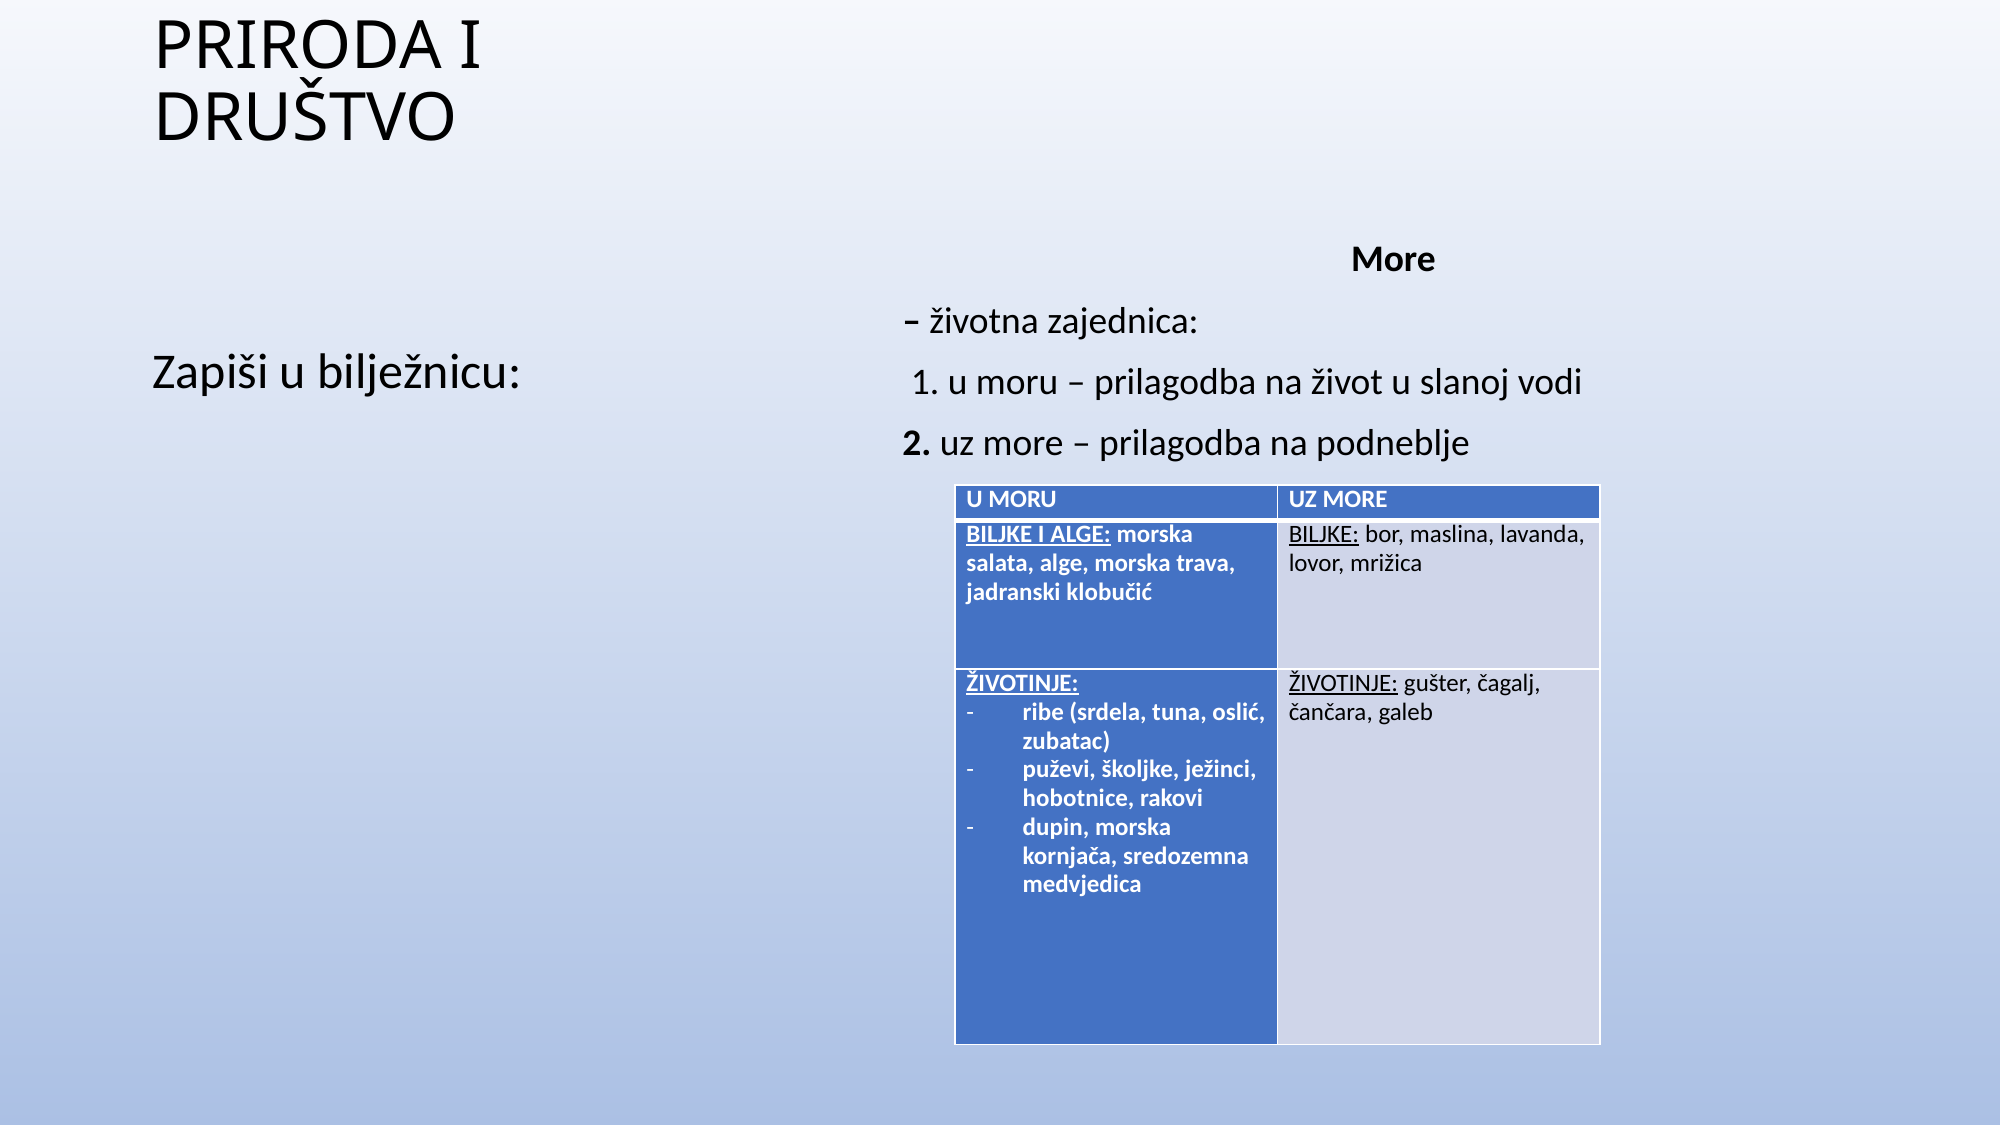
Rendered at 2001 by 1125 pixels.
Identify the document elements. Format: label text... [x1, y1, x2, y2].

table_header U MORU [956, 486, 1277, 518]
table_cell ŽIVOTINJE: gušter, čagalj, čančara, galeb [1278, 670, 1599, 1044]
table_cell ŽIVOTINJE: ribe (srdela, tuna, oslić, zubatac) puževi, školjke, ježinci, hobotnice, rakovi dupin, morska kornjača, sredozemna medvjedica [956, 670, 1277, 1044]
title PRIRODA I DRUŠTVO [138, 0, 784, 163]
table_cell BILJKE: bor, maslina, lavanda, lovor, mrižica [1278, 523, 1599, 668]
table_header UZ MORE [1278, 486, 1599, 518]
list Zapiši u bilježnicu: [137, 337, 783, 963]
table_cell BILJKE I ALGE: morska salata, alge, morska trava, jadranski klobučić [956, 523, 1277, 668]
list More – životna zajednica: 1. u moru – prilagodba na život u slanoj vodi 2. uz more – prilagodba na podneblje [887, 131, 1900, 931]
